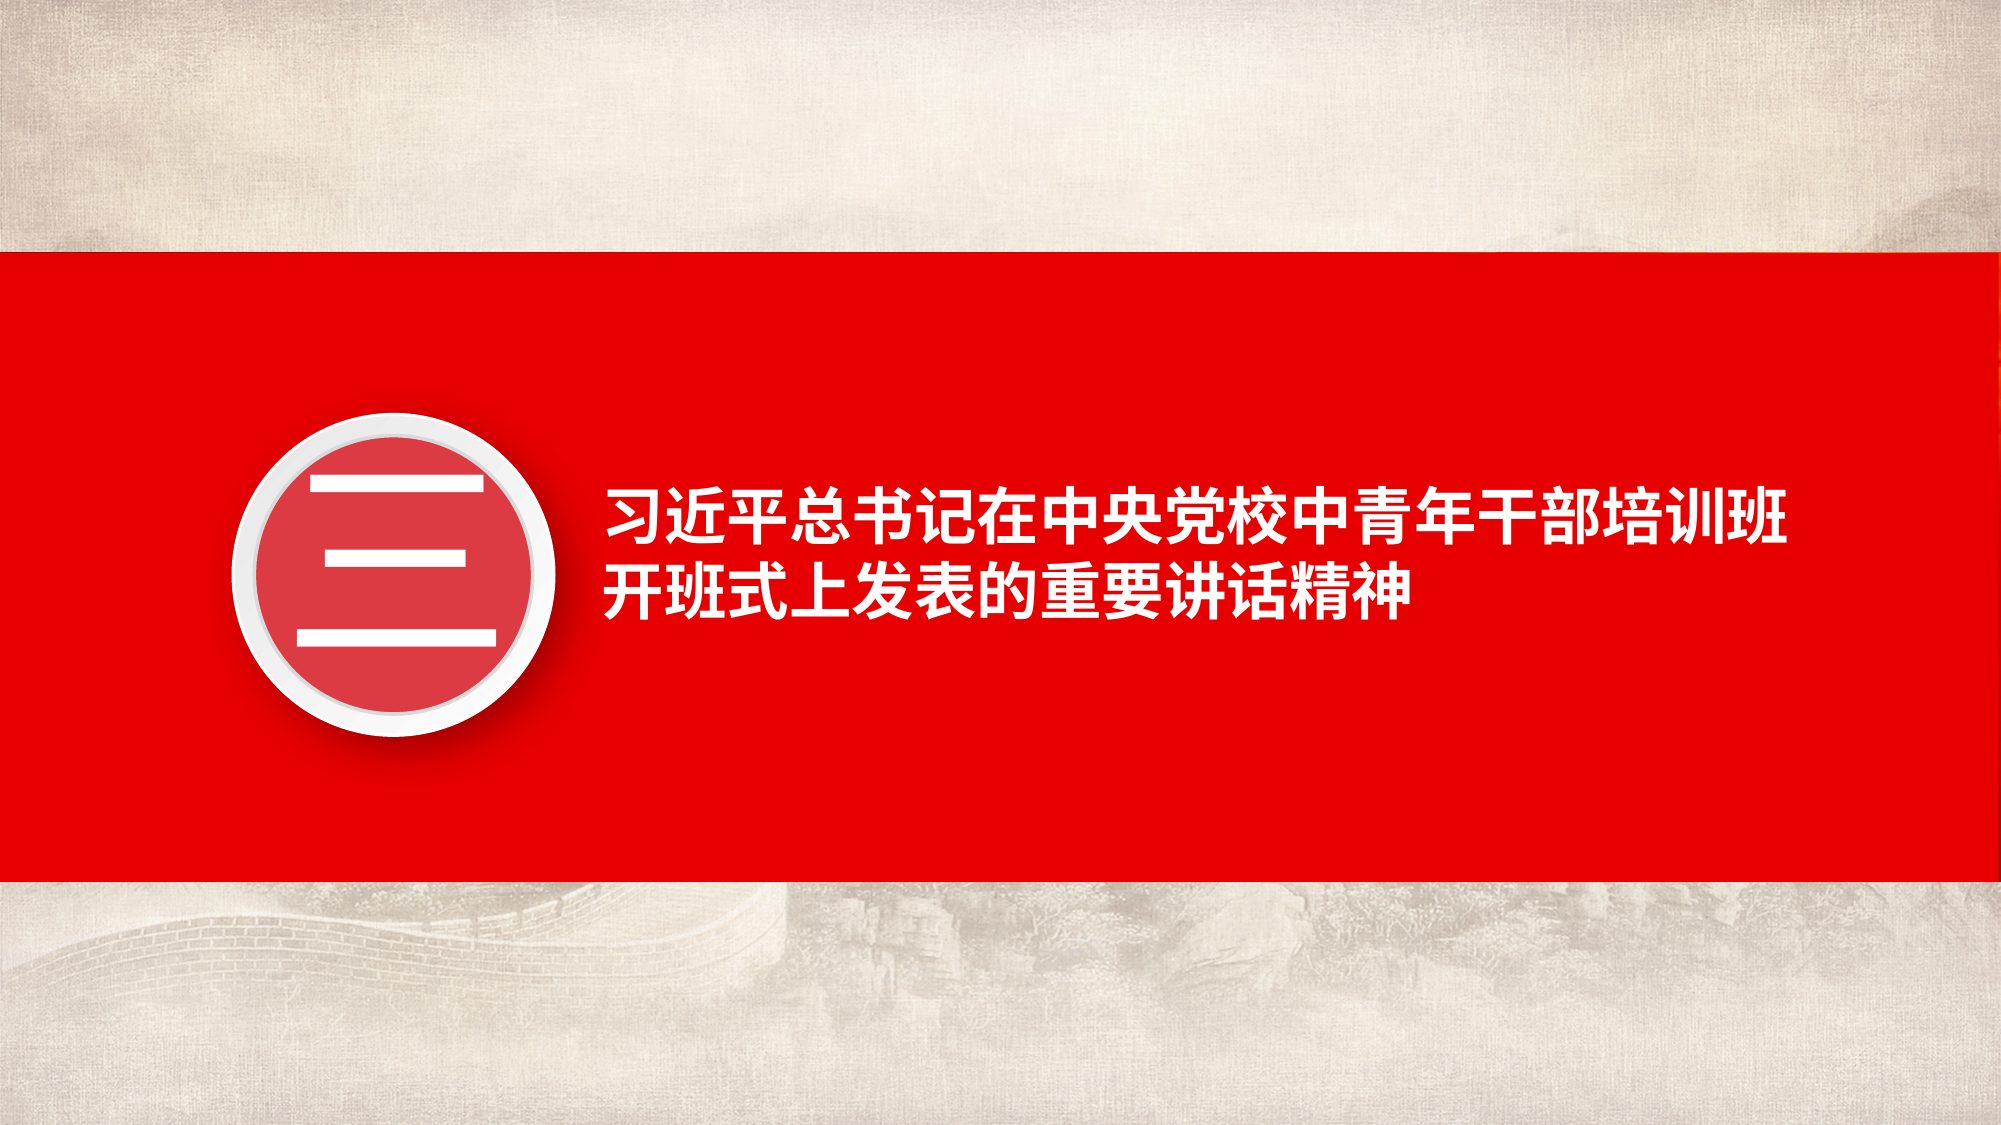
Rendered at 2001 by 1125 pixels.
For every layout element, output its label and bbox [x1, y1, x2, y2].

picture [0, 883, 2001, 1125]
picture [0, 0, 2001, 252]
text_box [232, 414, 555, 736]
text_box [0, 252, 2001, 883]
